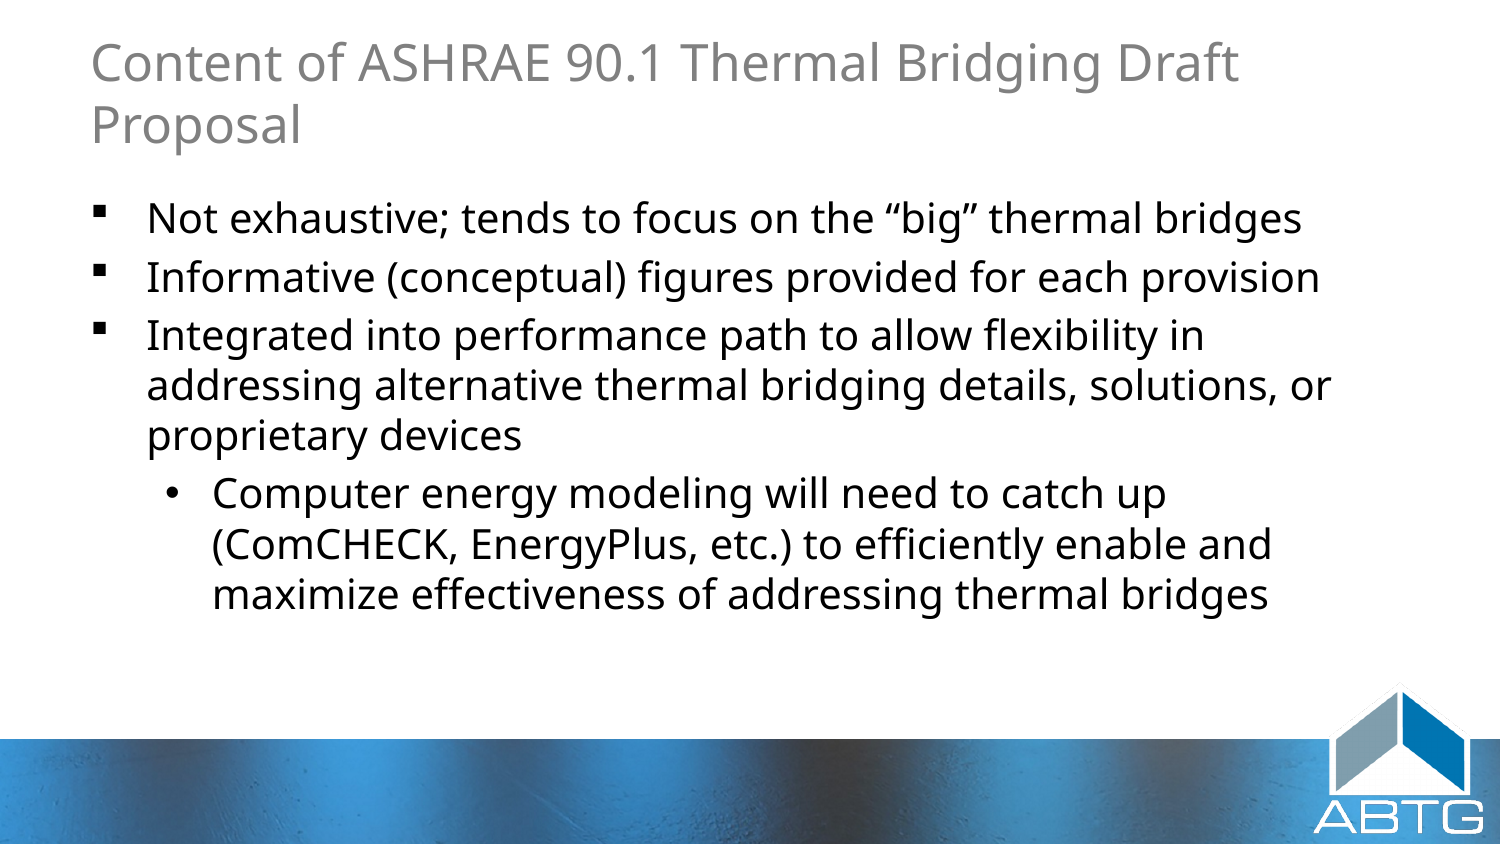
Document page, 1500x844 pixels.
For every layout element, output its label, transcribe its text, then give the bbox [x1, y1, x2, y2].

list Not exhaustive; tends to focus on the “big” thermal bridges Informative (conceptual) figures provided for each provision Integrated into performance path to allow flexibility in addressing alternative thermal bridging details, solutions, or proprietary devices Computer energy modeling will need to catch up (ComCHECK, EnergyPlus, etc.) to efficiently enable and maximize effectiveness of addressing thermal bridges [75, 184, 1425, 672]
picture [0, 682, 1500, 844]
title Content of ASHRAE 90.1 Thermal Bridging Draft Proposal [75, 24, 1425, 160]
